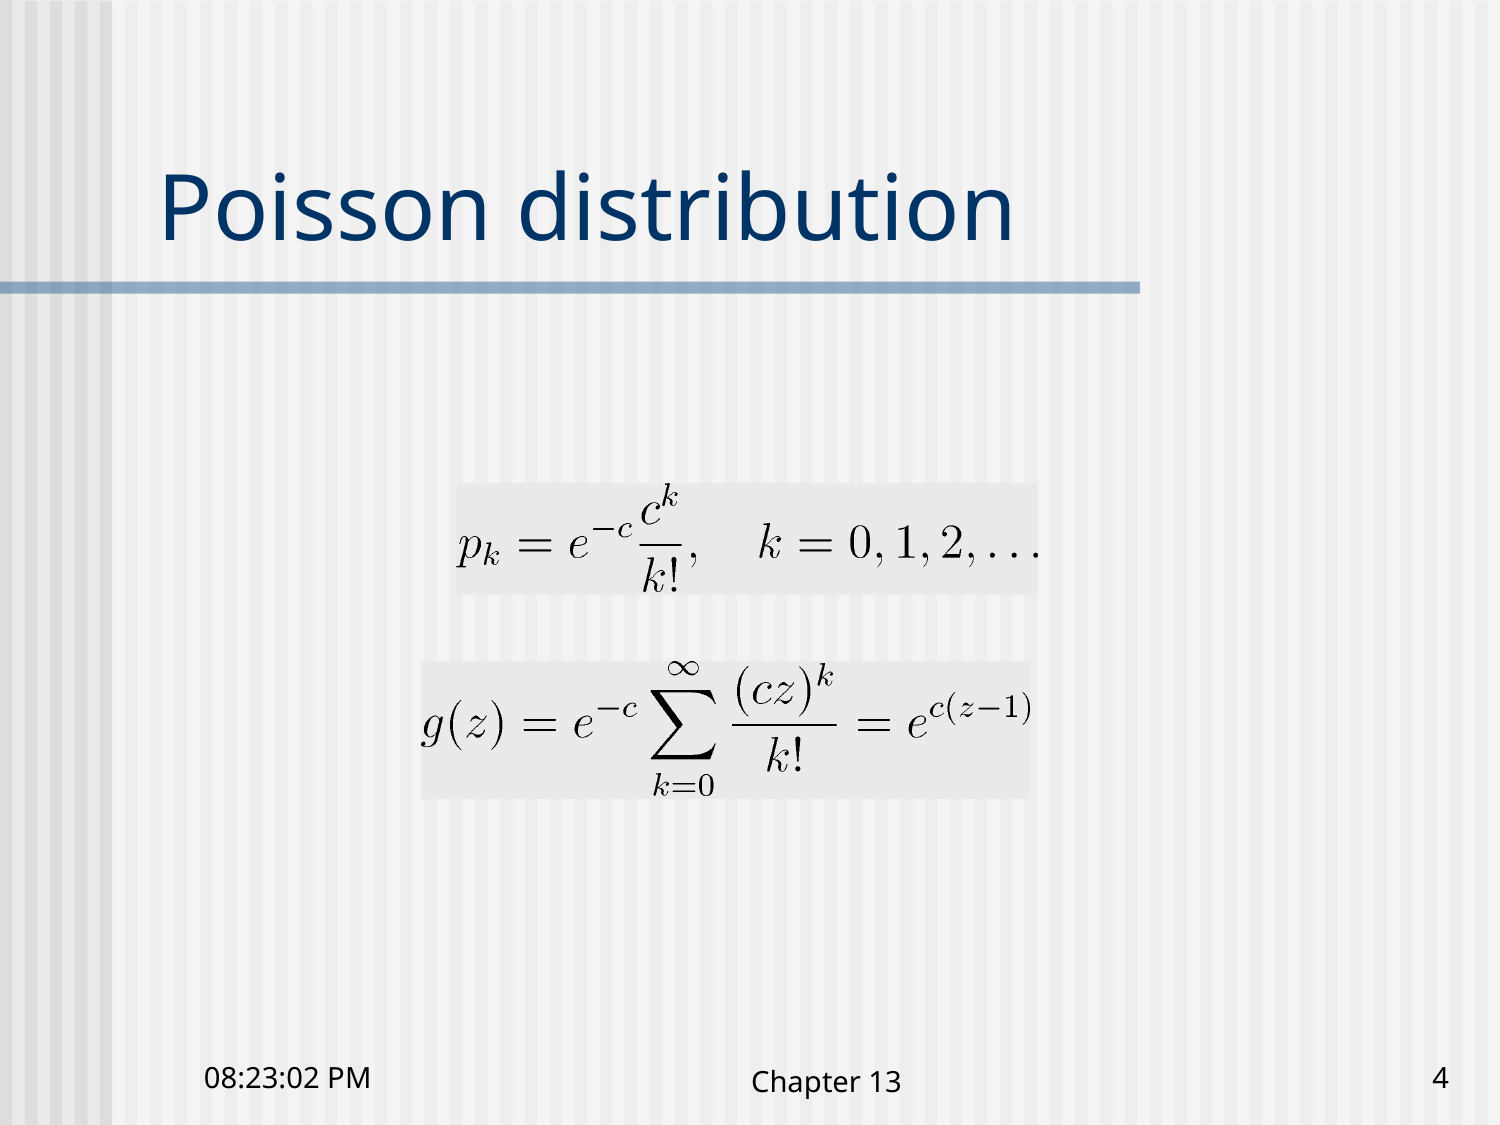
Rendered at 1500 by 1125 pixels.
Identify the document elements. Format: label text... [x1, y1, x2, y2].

title Poisson distribution [142, 139, 1483, 267]
slide_number 4 [1151, 1031, 1465, 1107]
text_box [418, 656, 1032, 800]
footer Chapter 13 [588, 1031, 1065, 1107]
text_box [453, 479, 1040, 596]
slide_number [188, 1031, 502, 1107]
